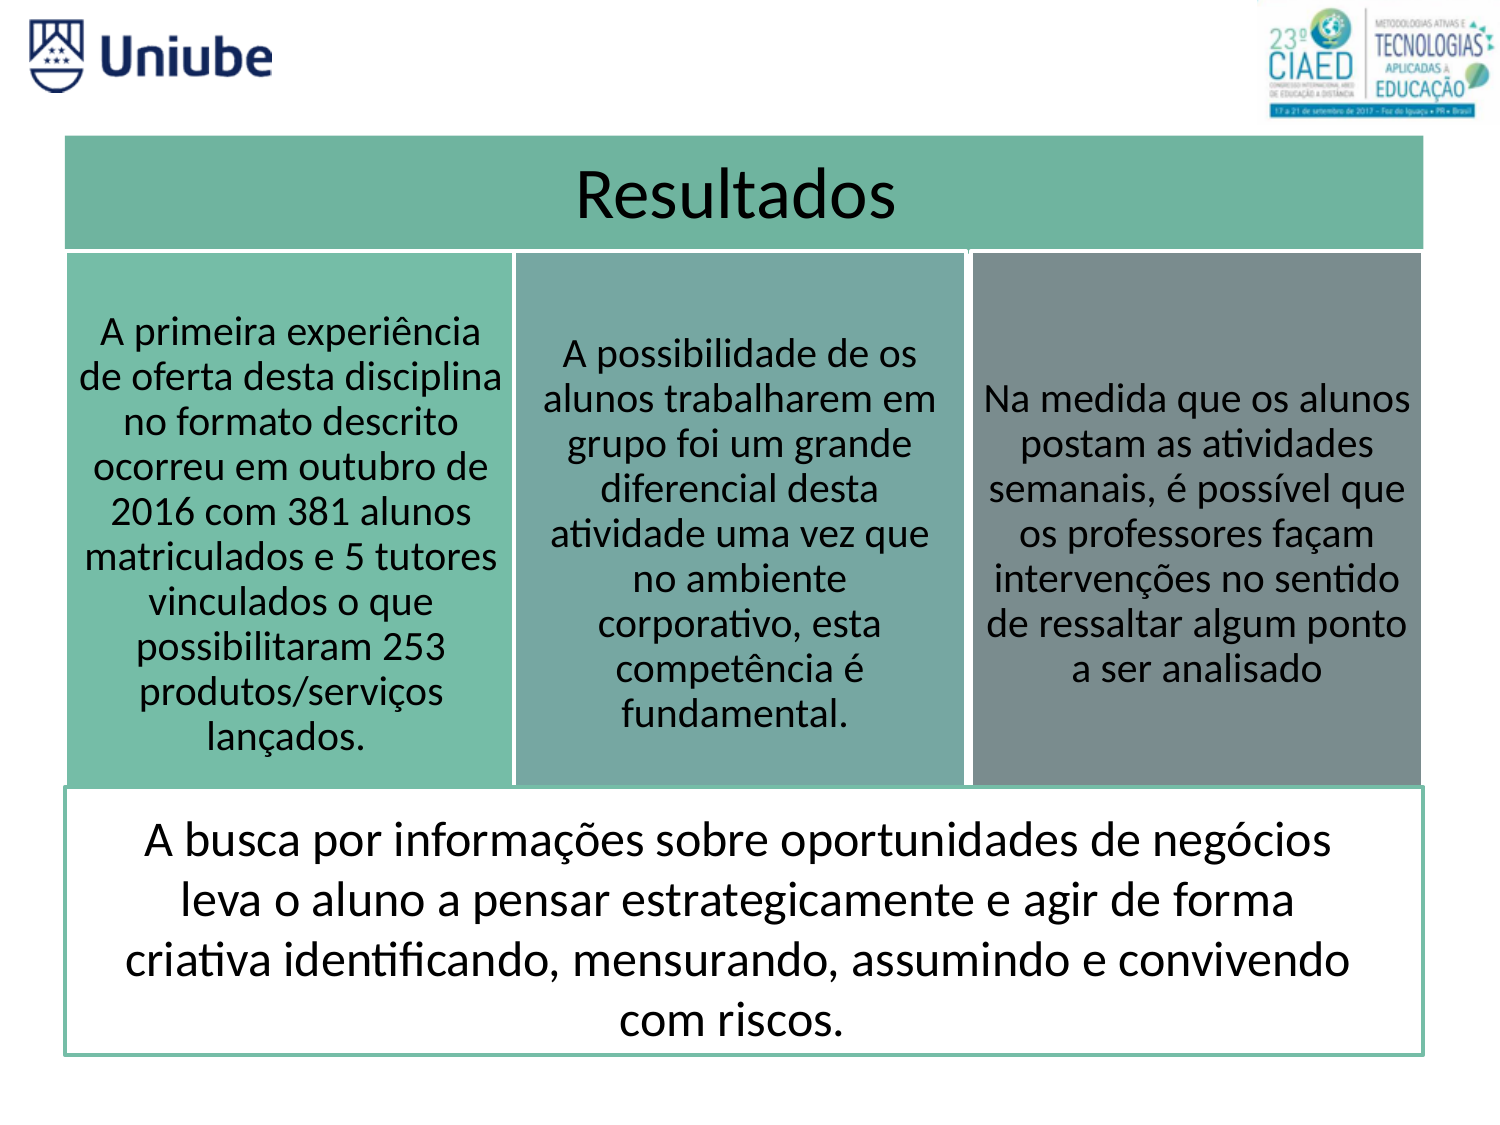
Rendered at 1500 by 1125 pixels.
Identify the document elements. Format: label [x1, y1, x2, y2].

picture [1257, 0, 1500, 126]
text_box [64, 148, 1424, 1047]
picture [29, 18, 272, 94]
